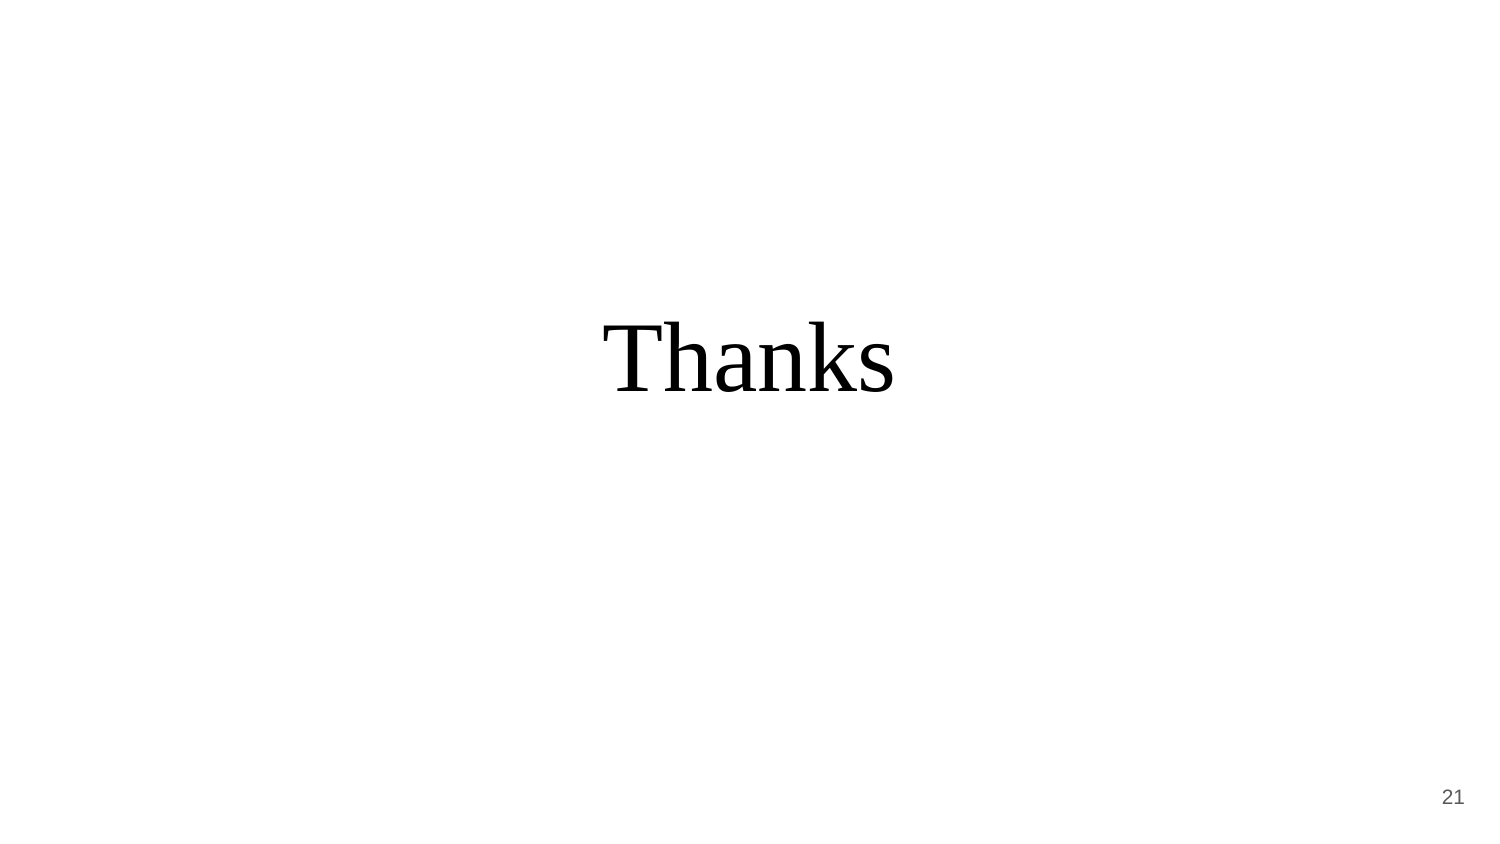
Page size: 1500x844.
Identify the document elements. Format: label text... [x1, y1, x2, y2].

title Thanks [0, 287, 1500, 600]
slide_number 21 [1389, 764, 1480, 830]
